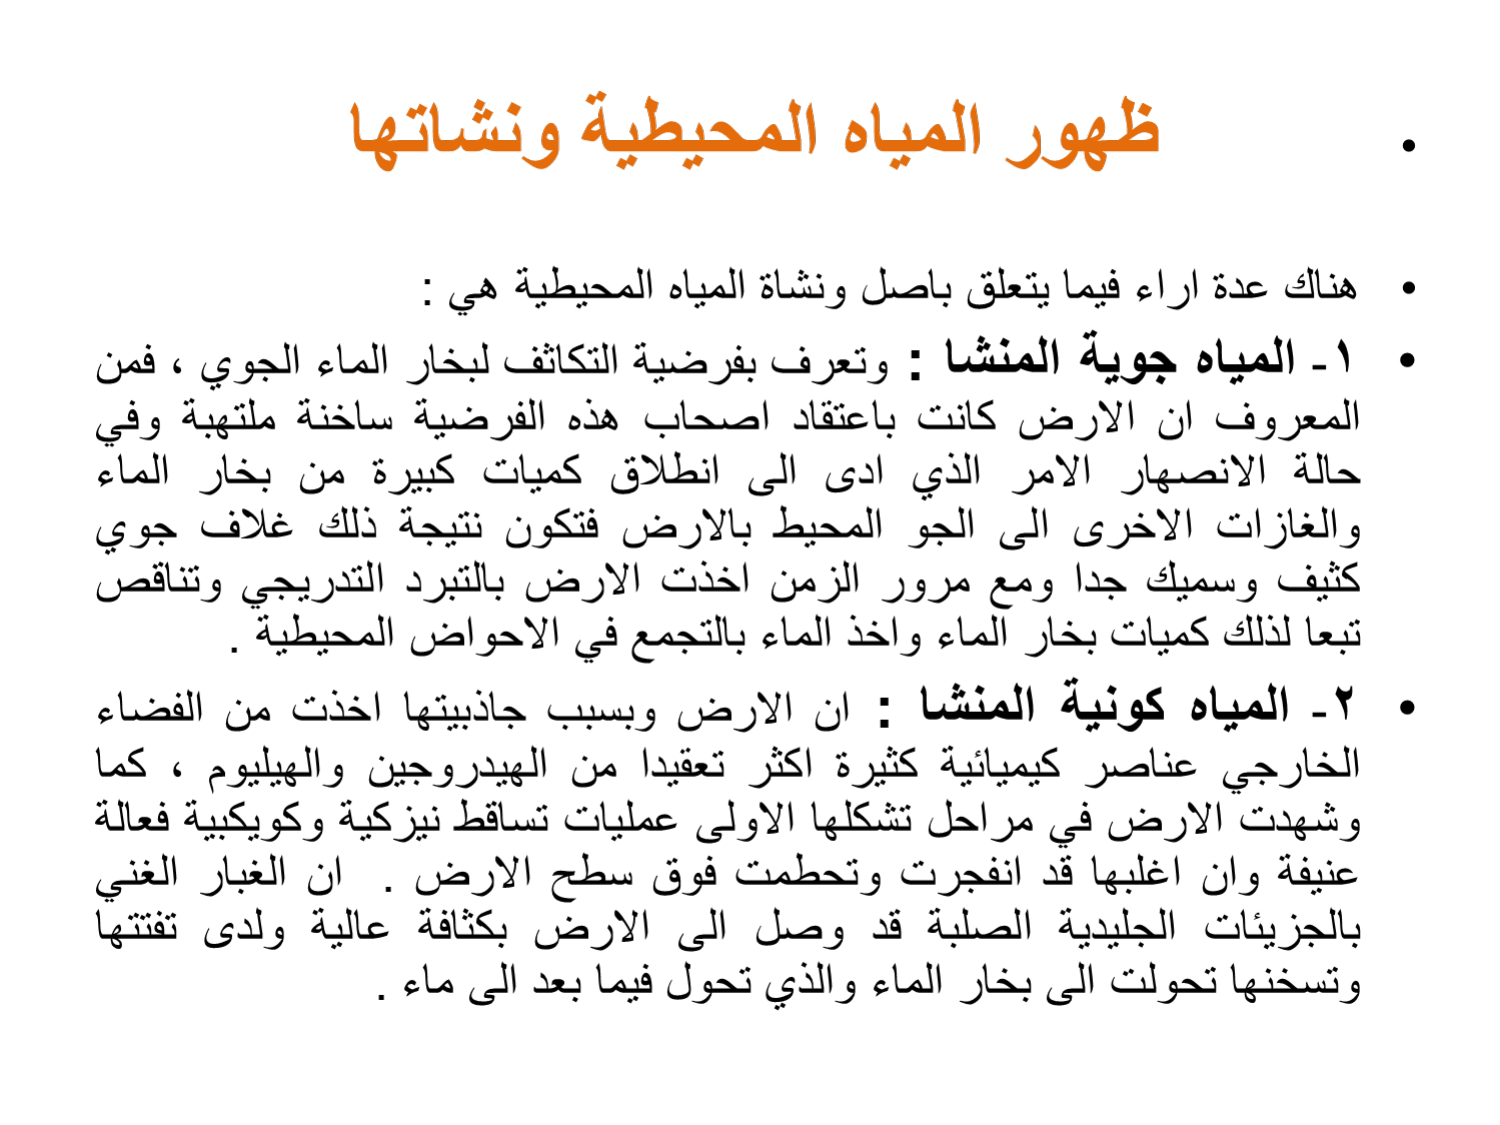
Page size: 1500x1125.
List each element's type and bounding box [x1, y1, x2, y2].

picture [49, 57, 1450, 1068]
